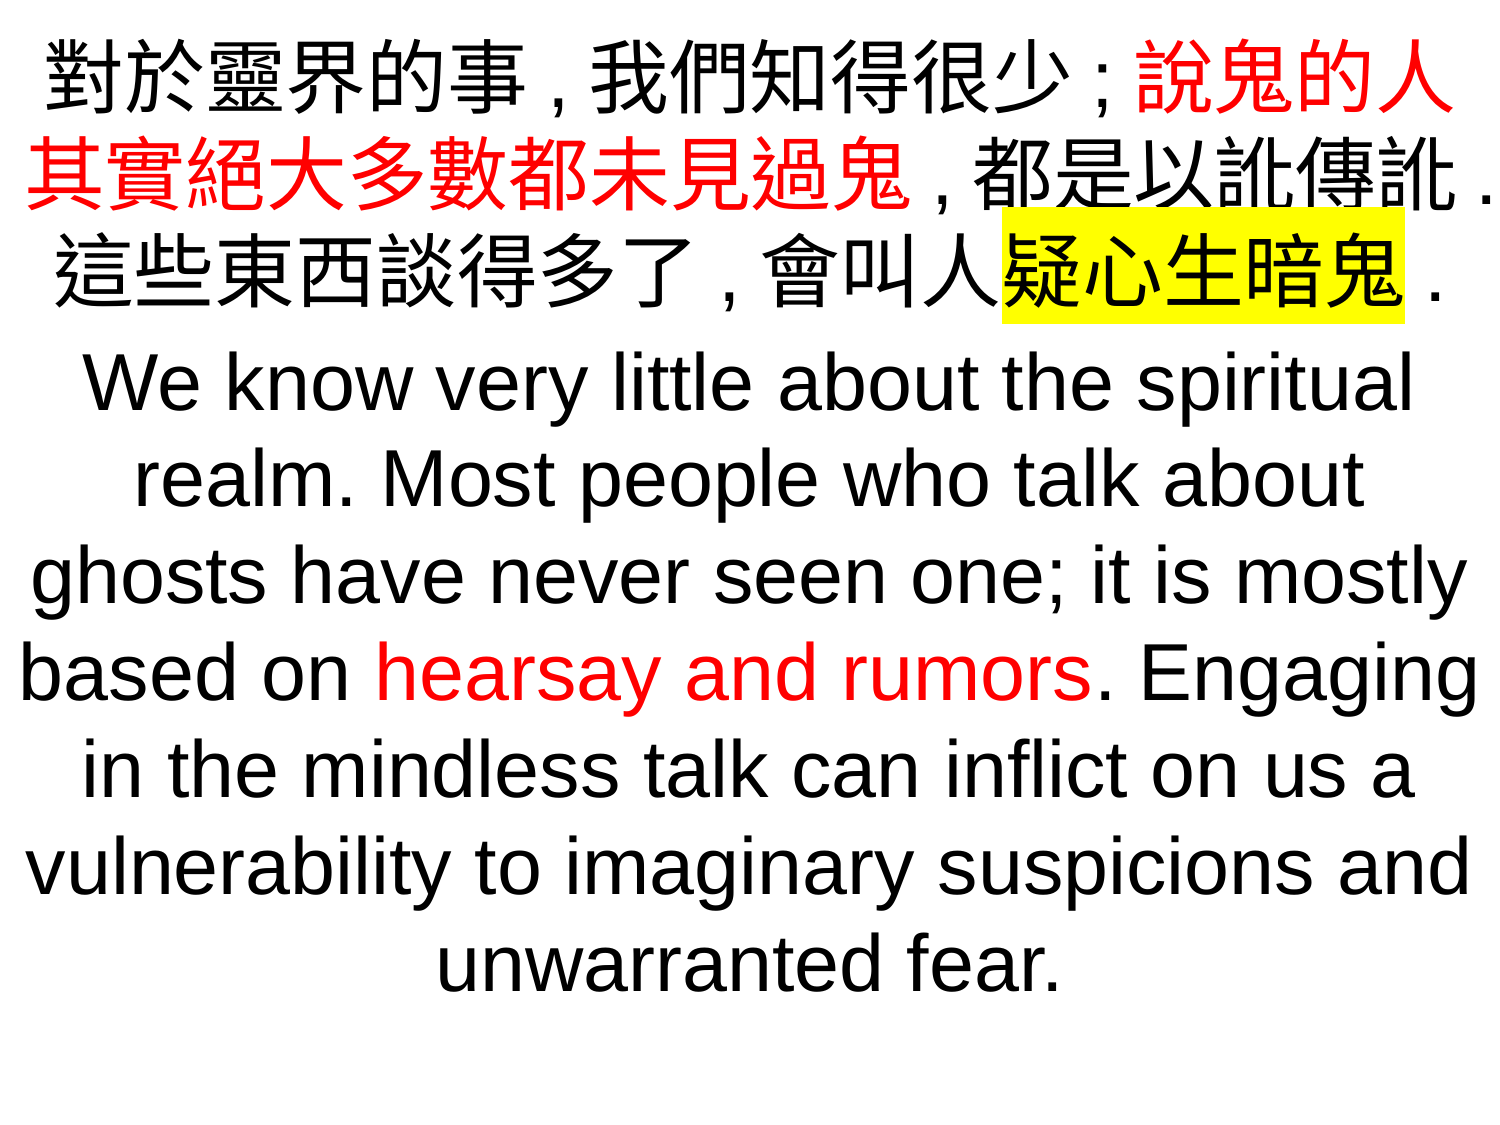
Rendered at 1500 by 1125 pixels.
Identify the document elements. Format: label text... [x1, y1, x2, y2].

subtitle 對於靈界的事,我們知得很少;說鬼的人其實絕大多數都未見過鬼,都是以訛傳訛.這些東西談得多了,會叫人疑心生暗鬼. We know very little about the spiritual realm. Most people who talk about ghosts have never seen one; it is mostly based on hearsay and rumors. Engaging in the mindless talk can inflict on us a vulnerability to imaginary suspicions and unwarranted fear. [0, 19, 1500, 1094]
